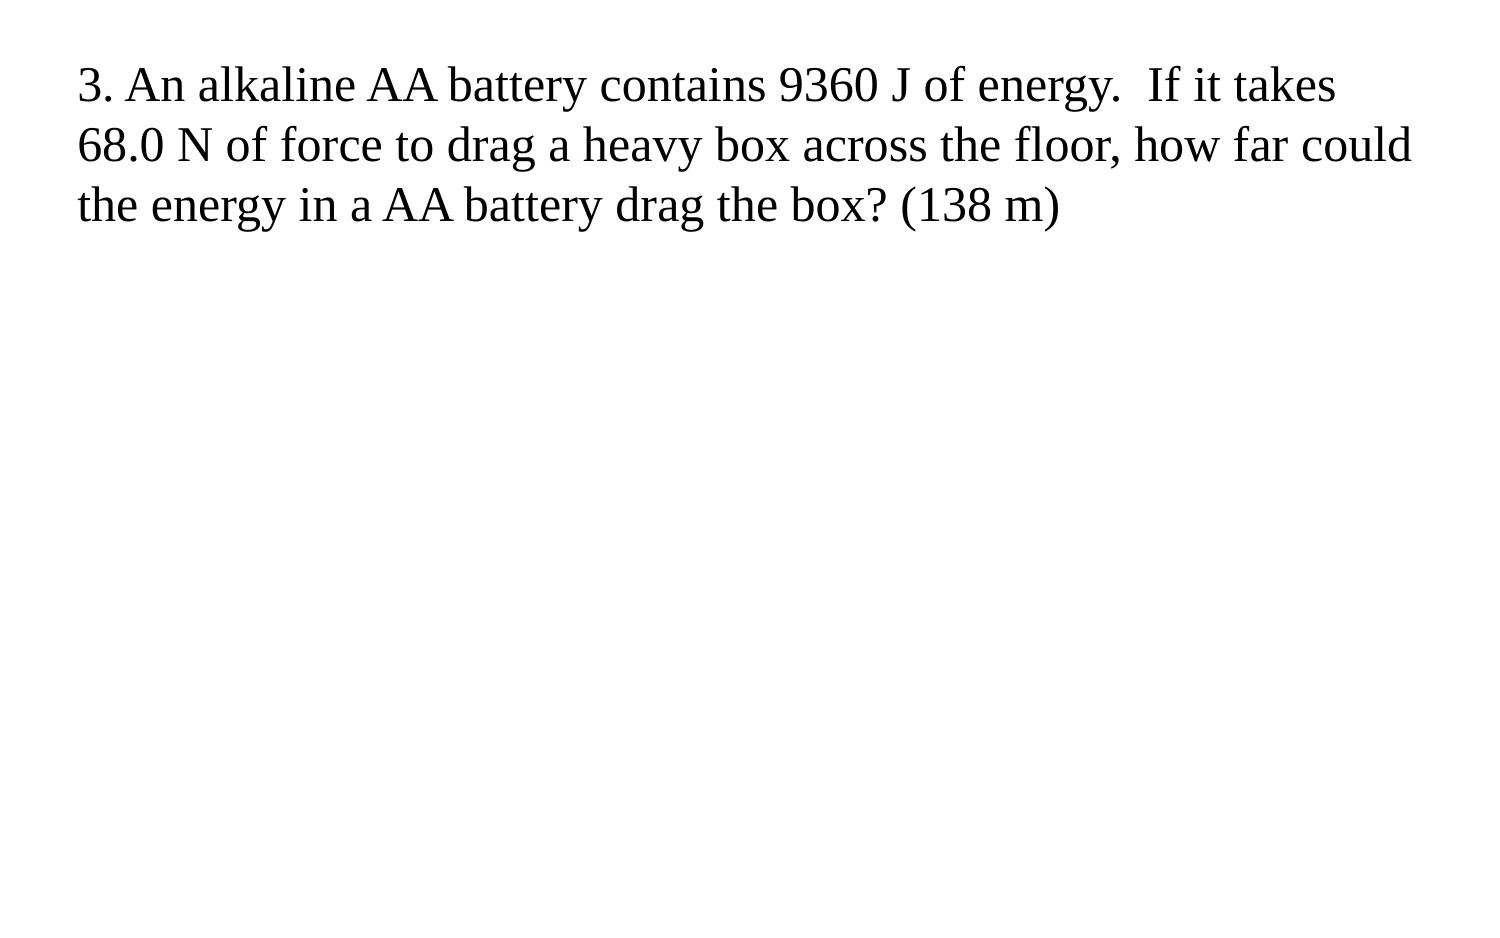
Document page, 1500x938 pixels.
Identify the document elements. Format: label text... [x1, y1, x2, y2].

text_box 3. An alkaline AA battery contains 9360 J of energy. If it takes 68.0 N of force to drag a heavy box across the floor, how far could the energy in a AA battery drag the box? (138 m) [62, 43, 1438, 299]
